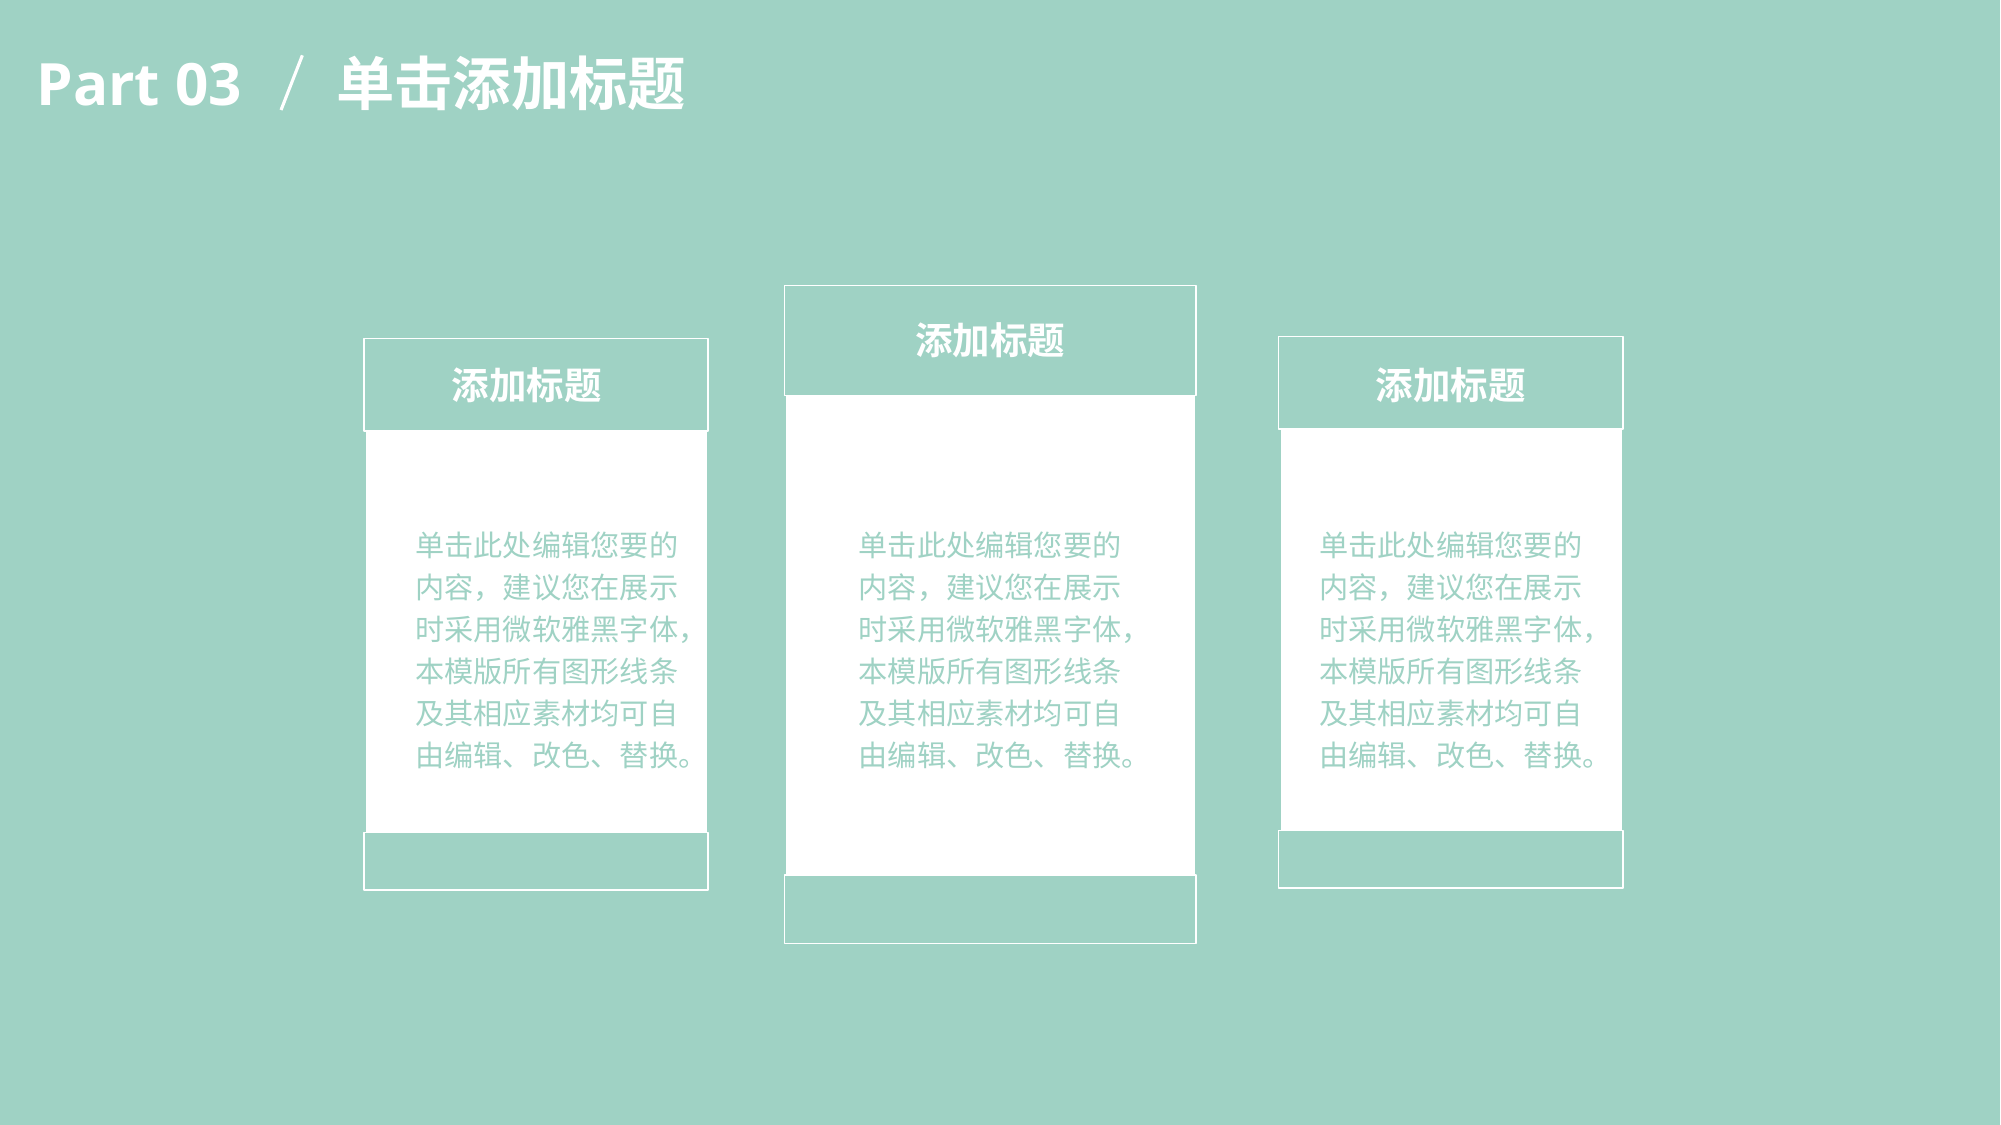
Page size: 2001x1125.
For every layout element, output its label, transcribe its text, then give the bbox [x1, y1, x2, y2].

text_box 单击此处编辑您要的内容，建议您在展示时采用微软雅黑字体，本模版所有图形线条及其相应素材均可自由编辑、改色、替换。 [1314, 520, 1588, 773]
text_box [365, 431, 708, 832]
text_box [1280, 429, 1623, 830]
text_box [785, 396, 1196, 875]
text_box [784, 285, 1197, 396]
text_box [363, 338, 709, 431]
text_box 单击此处编辑您要的内容，建议您在展示时采用微软雅黑字体，本模版所有图形线条及其相应素材均可自由编辑、改色、替换。 [410, 520, 684, 773]
text_box [784, 875, 1197, 944]
text_box 添加标题 [436, 354, 617, 415]
text_box 添加标题 [900, 310, 1081, 370]
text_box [280, 55, 303, 110]
text_box [1278, 830, 1624, 888]
text_box [1278, 336, 1624, 429]
text_box 单击此处编辑您要的内容，建议您在展示时采用微软雅黑字体，本模版所有图形线条及其相应素材均可自由编辑、改色、替换。 [853, 520, 1127, 773]
text_box Part 03 [21, 39, 284, 125]
text_box [363, 832, 709, 890]
text_box 单击添加标题 [321, 39, 747, 125]
text_box 添加标题 [1361, 354, 1541, 415]
